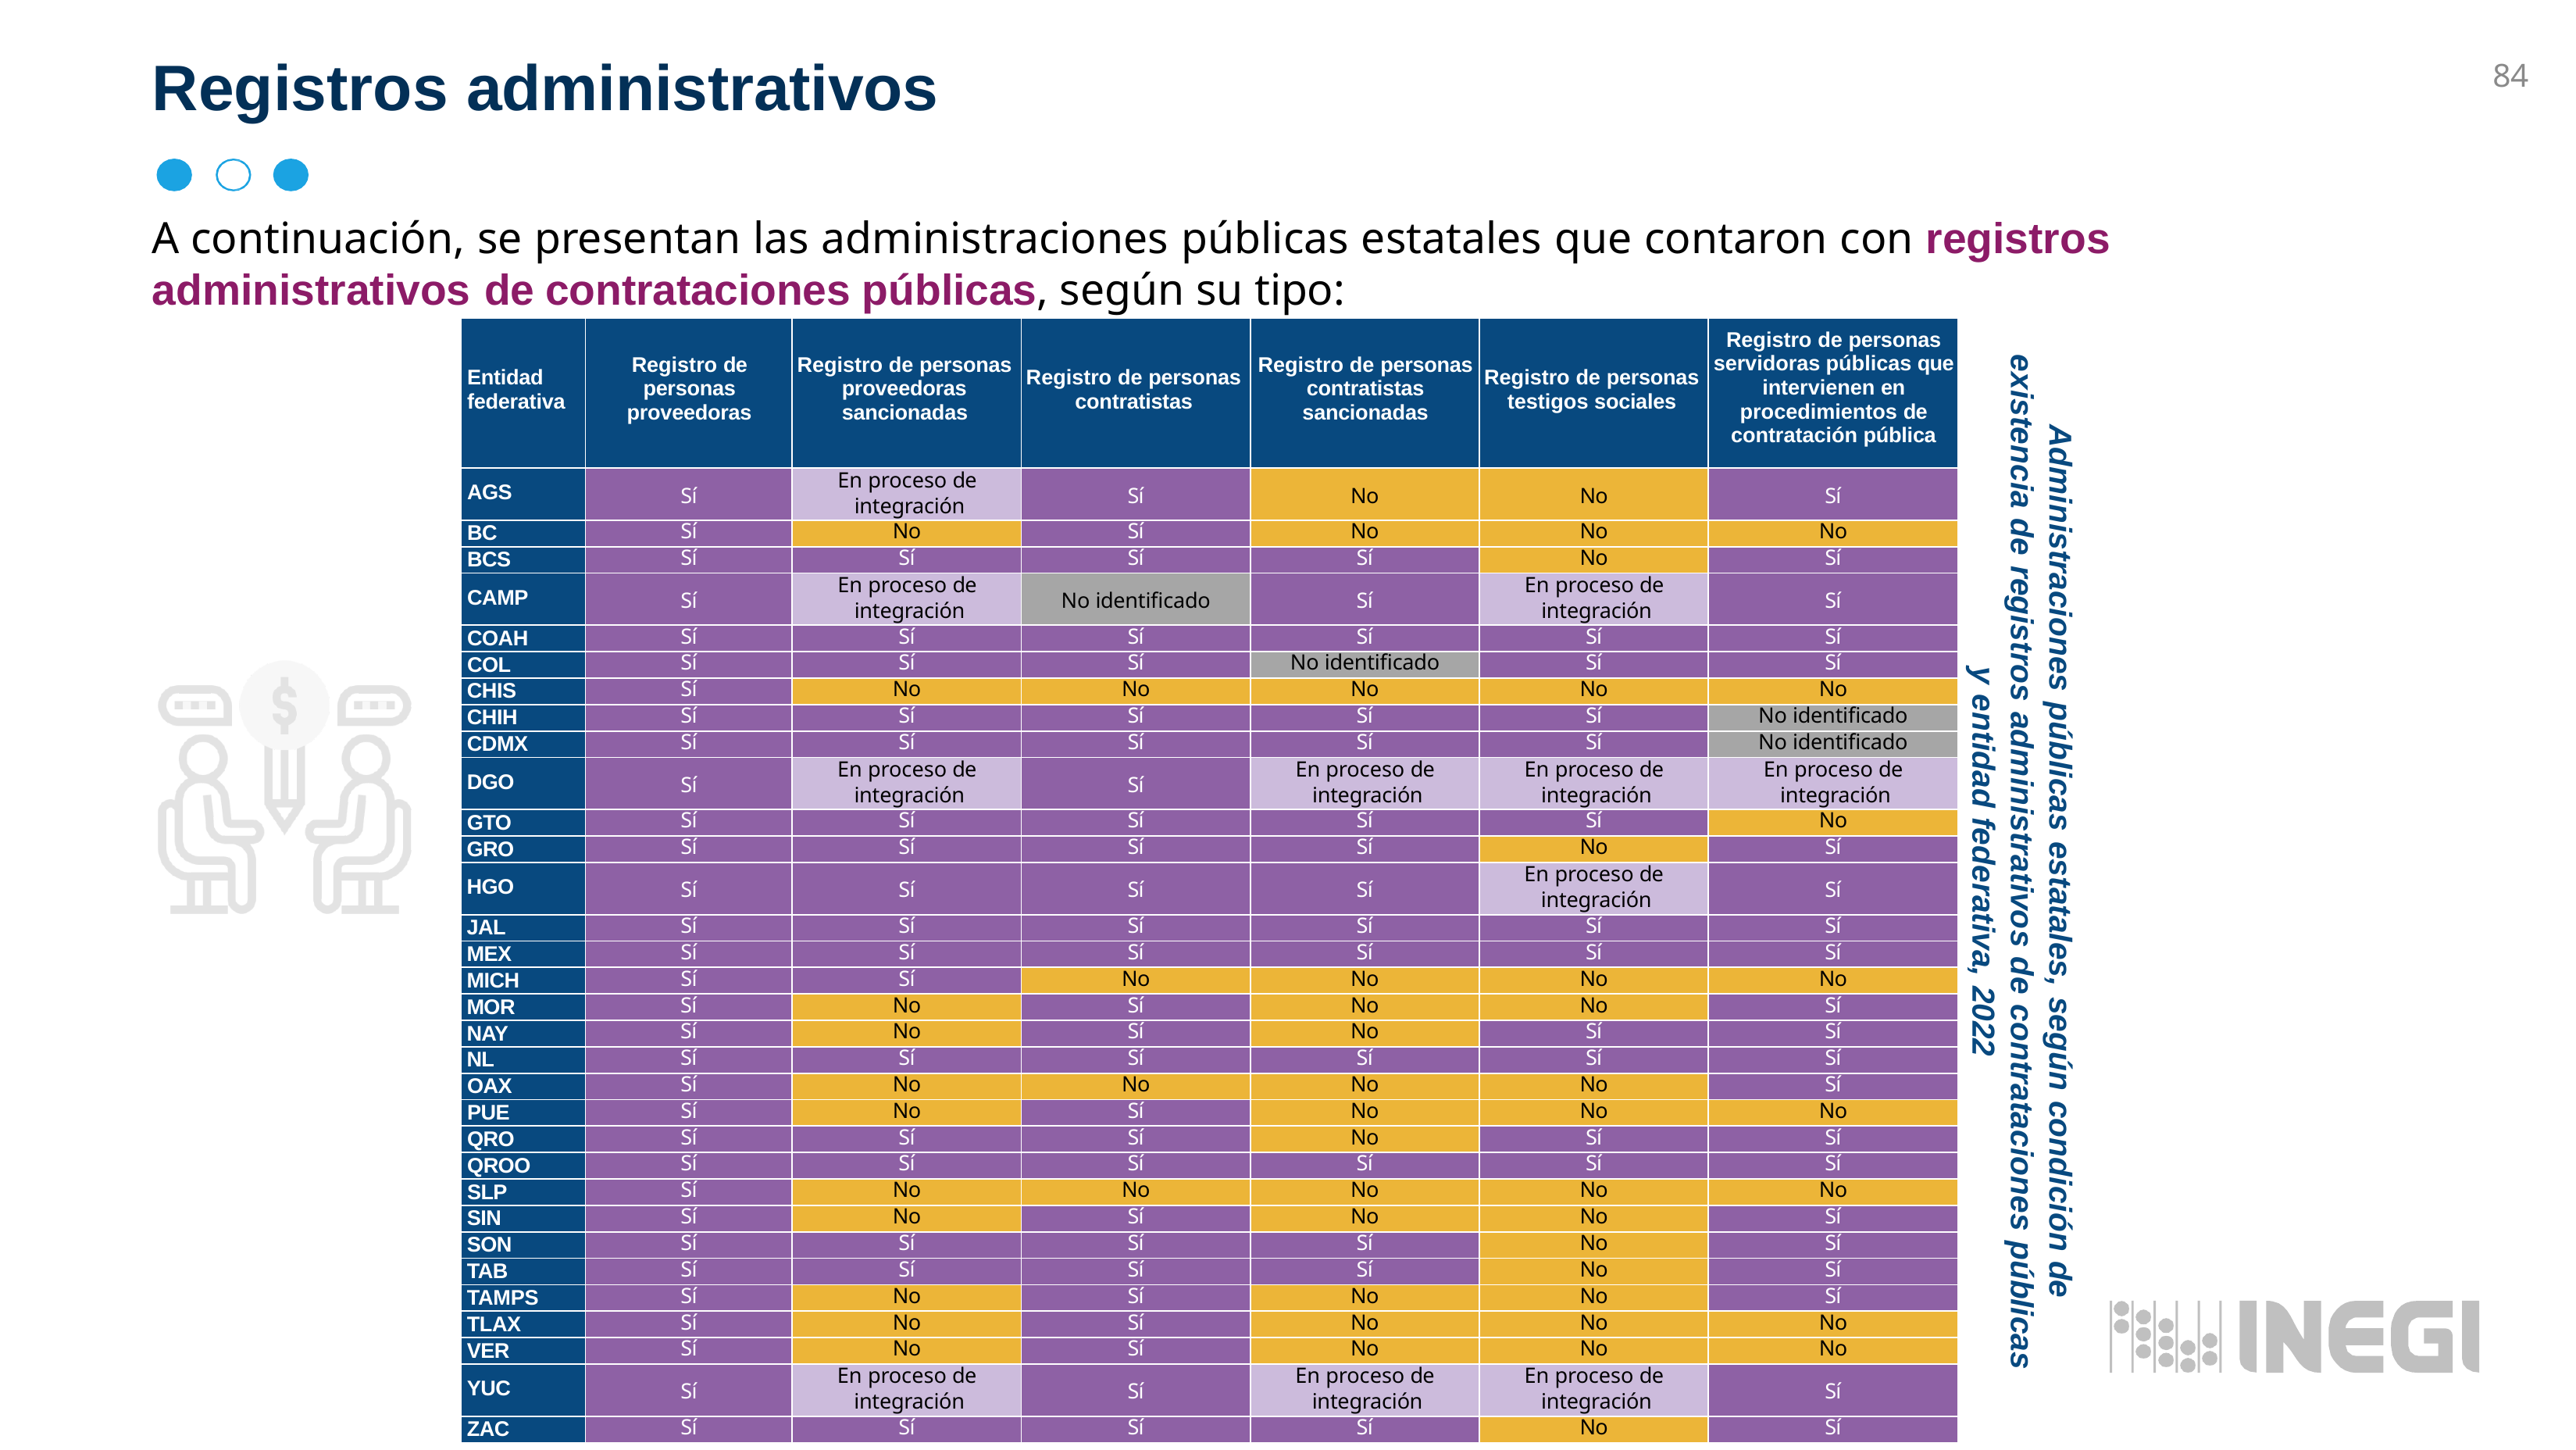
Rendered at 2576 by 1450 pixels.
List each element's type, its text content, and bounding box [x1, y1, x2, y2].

table_cell No [1480, 548, 1707, 573]
table_cell BCS [462, 548, 585, 573]
table_cell Sí [586, 732, 791, 757]
table_cell Sí [1480, 1021, 1707, 1046]
text_box A continuación, se presentan las administraciones públicas estatales que contaron con registros administrativos de contrataciones públicas, según su tipo: [150, 207, 2432, 314]
picture [2135, 1309, 2151, 1359]
table_cell No [793, 1338, 1021, 1363]
table_cell Sí [586, 1021, 791, 1046]
table_cell Sí [1022, 626, 1250, 651]
table_cell Sí [793, 1417, 1021, 1442]
text_box 84 [2491, 52, 2531, 94]
table_cell Sí [793, 1233, 1021, 1258]
table_cell COAH [462, 626, 585, 651]
table_cell Sí [586, 758, 791, 809]
table_cell Sí [793, 968, 1021, 993]
table_cell No [1480, 968, 1707, 993]
table_cell Sí [586, 1259, 791, 1284]
table_cell DGO [462, 758, 585, 809]
table_cell No [1251, 1285, 1479, 1310]
table_cell Sí [793, 1048, 1021, 1073]
table_cell Sí [1022, 1365, 1250, 1416]
table_cell No [793, 1312, 1021, 1337]
table_cell Sí [793, 837, 1021, 862]
table_cell Sí [586, 968, 791, 993]
table_cell Sí [1251, 573, 1479, 624]
table_cell En proceso de integración [1480, 758, 1707, 809]
table_cell Sí [1709, 469, 1957, 520]
table_cell YUC [462, 1365, 585, 1416]
table_cell Sí [1022, 1100, 1250, 1125]
table_cell No [1709, 810, 1957, 835]
title Registros administrativos [123, 44, 2367, 288]
table_cell Sí [1709, 1417, 1957, 1442]
table_cell SLP [462, 1180, 585, 1205]
table_cell Sí [586, 1153, 791, 1178]
table_cell VER [462, 1338, 585, 1363]
table_cell Sí [1251, 1417, 1479, 1442]
table_cell Sí [586, 1417, 791, 1442]
table_cell No [793, 679, 1021, 704]
table_cell No [1709, 968, 1957, 993]
text_box Administraciones públicas estatales, según condición de existencia de registros administrativos de contrataciones públicas y entidad federativa, 2022 [1963, 349, 2081, 1373]
table_cell Sí [1251, 1048, 1479, 1073]
table_cell Sí [1709, 1127, 1957, 1152]
table_cell QRO [462, 1127, 585, 1152]
table_cell No [1480, 521, 1707, 546]
table_cell No [1251, 1180, 1479, 1205]
table_cell No [1480, 1206, 1707, 1231]
table_cell SON [462, 1233, 585, 1258]
table_header Registro de personas testigos sociales [1480, 319, 1707, 467]
table_cell Sí [1022, 1233, 1250, 1258]
table_cell Sí [1022, 1021, 1250, 1046]
picture [2158, 1318, 2174, 1367]
table_cell Sí [1709, 1365, 1957, 1416]
table_cell No [793, 1074, 1021, 1099]
table_cell Sí [1251, 941, 1479, 966]
table_header Registro de personas proveedoras [586, 319, 791, 467]
table_cell No identificado [1709, 732, 1957, 757]
table_cell Sí [1709, 626, 1957, 651]
table_cell Sí [1251, 837, 1479, 862]
table_cell Sí [586, 679, 791, 704]
table_cell Sí [1022, 705, 1250, 730]
table_cell Sí [1251, 1259, 1479, 1284]
table_cell Sí [586, 1365, 791, 1416]
table_cell Sí [793, 1259, 1021, 1284]
table_cell No [1709, 521, 1957, 546]
table_cell Sí [1251, 1233, 1479, 1258]
table_cell Sí [1480, 652, 1707, 677]
table_cell Sí [586, 521, 791, 546]
table_cell Sí [1022, 1048, 1250, 1073]
table_cell En proceso de integración [793, 758, 1021, 809]
table_cell No [1480, 837, 1707, 862]
table_cell No [1480, 679, 1707, 704]
table_cell Sí [586, 916, 791, 941]
table_cell HGO [462, 863, 585, 914]
table_cell Sí [586, 1100, 791, 1125]
table_cell No [1480, 1338, 1707, 1363]
table_cell JAL [462, 916, 585, 941]
table_cell No [1251, 469, 1479, 520]
table_cell BC [462, 521, 585, 546]
table_cell En proceso de integración [1251, 758, 1479, 809]
table_cell Sí [1709, 1233, 1957, 1258]
table_cell No [1251, 1312, 1479, 1337]
table_cell Sí [1709, 916, 1957, 941]
table_cell No identificado [1709, 705, 1957, 730]
table_cell Sí [1709, 995, 1957, 1020]
table_cell Sí [1709, 1048, 1957, 1073]
table_cell Sí [1251, 810, 1479, 835]
table_cell Sí [1022, 916, 1250, 941]
table_cell No [1480, 995, 1707, 1020]
table_cell QROO [462, 1153, 585, 1178]
table_cell No [793, 1285, 1021, 1310]
table_cell Sí [586, 1285, 791, 1310]
table_cell No [1022, 1074, 1250, 1099]
table_cell MEX [462, 941, 585, 966]
table_cell No [793, 1021, 1021, 1046]
table_cell AGS [462, 469, 585, 520]
table_cell Sí [1022, 1259, 1250, 1284]
table_cell No [793, 1206, 1021, 1231]
table_cell No [1022, 968, 1250, 993]
table_cell ZAC [462, 1417, 585, 1442]
table_cell Sí [1022, 810, 1250, 835]
table_cell Sí [586, 1127, 791, 1152]
table_cell Sí [1022, 995, 1250, 1020]
table_cell Sí [1022, 863, 1250, 914]
table_cell Sí [1022, 1312, 1250, 1337]
table_cell Sí [793, 652, 1021, 677]
table_cell Sí [1022, 837, 1250, 862]
table_cell PUE [462, 1100, 585, 1125]
table_header Registro de personas contratistas sancionadas [1251, 319, 1479, 467]
table_cell No [1251, 995, 1479, 1020]
table_cell Sí [793, 1153, 1021, 1178]
table_cell Sí [1480, 732, 1707, 757]
table_cell Sí [1709, 1206, 1957, 1231]
table_cell No identificado [1022, 573, 1250, 624]
table_cell Sí [586, 1338, 791, 1363]
table_cell No [1251, 1074, 1479, 1099]
table_cell CHIS [462, 679, 585, 704]
table_cell Sí [1251, 548, 1479, 573]
table_cell Sí [1022, 548, 1250, 573]
table_cell Sí [586, 837, 791, 862]
table_cell MICH [462, 968, 585, 993]
table_cell Sí [1251, 916, 1479, 941]
table_cell Sí [1480, 705, 1707, 730]
table_cell En proceso de integración [1480, 1365, 1707, 1416]
table_cell CDMX [462, 732, 585, 757]
table_cell Sí [586, 548, 791, 573]
table_cell Sí [1709, 941, 1957, 966]
table_cell Sí [793, 626, 1021, 651]
table_cell Sí [586, 863, 791, 914]
table_cell Sí [793, 705, 1021, 730]
table_cell No [1709, 1100, 1957, 1125]
table_header Registro de personas proveedoras sancionadas [793, 319, 1021, 467]
table_cell Sí [586, 1206, 791, 1231]
table_cell No [1709, 1312, 1957, 1337]
table_cell No [1251, 679, 1479, 704]
table_cell Sí [1480, 941, 1707, 966]
table_cell Sí [793, 732, 1021, 757]
table_cell GRO [462, 837, 585, 862]
table_cell No [1022, 1180, 1250, 1205]
table_cell Sí [1709, 1285, 1957, 1310]
table_cell No [1251, 521, 1479, 546]
table_cell Sí [586, 1180, 791, 1205]
table_cell En proceso de integración [1480, 863, 1707, 914]
table_cell Sí [586, 626, 791, 651]
table_cell Sí [1709, 548, 1957, 573]
table_cell Sí [1709, 1153, 1957, 1178]
table_cell No [1480, 1074, 1707, 1099]
table_cell CHIH [462, 705, 585, 730]
table_cell Sí [586, 1048, 791, 1073]
table_cell TLAX [462, 1312, 585, 1337]
table_cell No [793, 521, 1021, 546]
table_cell Sí [1251, 705, 1479, 730]
table_cell Sí [1709, 837, 1957, 862]
table_cell No [1251, 968, 1479, 993]
table_cell Sí [1709, 573, 1957, 624]
table_cell GTO [462, 810, 585, 835]
table_cell Sí [1480, 1153, 1707, 1178]
table_header Registro de personas contratistas [1022, 319, 1250, 467]
table_cell CAMP [462, 573, 585, 624]
table_cell Sí [1022, 1338, 1250, 1363]
table_cell Sí [793, 1127, 1021, 1152]
table_cell Sí [793, 810, 1021, 835]
table_cell No [1251, 1127, 1479, 1152]
table_cell Sí [586, 995, 791, 1020]
table_cell Sí [1022, 1285, 1250, 1310]
table_cell En proceso de integración [1251, 1365, 1479, 1416]
table_cell OAX [462, 1074, 585, 1099]
table_cell Sí [586, 1074, 791, 1099]
table_cell No [1480, 1233, 1707, 1258]
table_cell No [793, 1180, 1021, 1205]
table_cell Sí [1022, 1206, 1250, 1231]
table_cell Sí [1022, 1153, 1250, 1178]
table_cell En proceso de integración [793, 573, 1021, 624]
table_cell Sí [586, 652, 791, 677]
table_cell No [1022, 679, 1250, 704]
picture [2180, 1340, 2196, 1373]
table_cell Sí [1022, 652, 1250, 677]
picture [2202, 1333, 2217, 1366]
table_cell En proceso de integración [793, 469, 1021, 520]
table_cell NL [462, 1048, 585, 1073]
table_cell No [1480, 1285, 1707, 1310]
table_cell No [1709, 1180, 1957, 1205]
table_cell Sí [1709, 1074, 1957, 1099]
table_cell No [1480, 1417, 1707, 1442]
table_cell Sí [1709, 1259, 1957, 1284]
table_cell TAMPS [462, 1285, 585, 1310]
table_cell Sí [1709, 652, 1957, 677]
table_cell No [1480, 1100, 1707, 1125]
table_header Entidad federativa [462, 319, 585, 467]
table_cell Sí [793, 916, 1021, 941]
table_cell No [1480, 1180, 1707, 1205]
table_cell No [1251, 1206, 1479, 1231]
table_cell Sí [586, 705, 791, 730]
table_cell No [1480, 1312, 1707, 1337]
table_cell MOR [462, 995, 585, 1020]
table_cell Sí [1480, 810, 1707, 835]
table_cell NAY [462, 1021, 585, 1046]
text_box [216, 159, 252, 191]
table_cell Sí [1022, 758, 1250, 809]
table_cell Sí [1022, 469, 1250, 520]
table_cell Sí [586, 1233, 791, 1258]
text_box [156, 159, 192, 191]
table_cell TAB [462, 1259, 585, 1284]
table_cell Sí [1480, 916, 1707, 941]
table_cell Sí [586, 1312, 791, 1337]
table_cell Sí [793, 863, 1021, 914]
table_cell Sí [793, 548, 1021, 573]
table_cell Sí [586, 573, 791, 624]
table_cell No [1709, 679, 1957, 704]
table_cell Sí [1251, 1153, 1479, 1178]
table_header Registro de personas servidoras públicas que intervienen en procedimientos de contratación pública [1709, 319, 1957, 467]
table_cell No [793, 1100, 1021, 1125]
table_cell Sí [1022, 1417, 1250, 1442]
table_cell No [793, 995, 1021, 1020]
table_cell Sí [1022, 1127, 1250, 1152]
table_cell En proceso de integración [1709, 758, 1957, 809]
table_cell Sí [1251, 863, 1479, 914]
picture [153, 656, 415, 917]
table_cell COL [462, 652, 585, 677]
table_cell Sí [1709, 1021, 1957, 1046]
table_cell No [1480, 1259, 1707, 1284]
table_cell Sí [1251, 732, 1479, 757]
table_cell No [1251, 1100, 1479, 1125]
table_cell Sí [1480, 626, 1707, 651]
table_cell Sí [1022, 941, 1250, 966]
table_cell Sí [586, 469, 791, 520]
table_cell SIN [462, 1206, 585, 1231]
text_box [273, 159, 309, 191]
table_cell No [1709, 1338, 1957, 1363]
table_cell En proceso de integración [1480, 573, 1707, 624]
table_cell Sí [1022, 521, 1250, 546]
table_cell Sí [586, 810, 791, 835]
table_cell No [1251, 1021, 1479, 1046]
table_cell Sí [1251, 626, 1479, 651]
table_cell Sí [1709, 863, 1957, 914]
table_cell Sí [1022, 732, 1250, 757]
table_cell No [1480, 469, 1707, 520]
table_cell Sí [586, 941, 791, 966]
table_cell En proceso de integración [793, 1365, 1021, 1416]
picture [2114, 1301, 2129, 1334]
table_cell No [1251, 1338, 1479, 1363]
table_cell Sí [1480, 1048, 1707, 1073]
table_cell No identificado [1251, 652, 1479, 677]
table_cell Sí [1480, 1127, 1707, 1152]
table_cell Sí [793, 941, 1021, 966]
